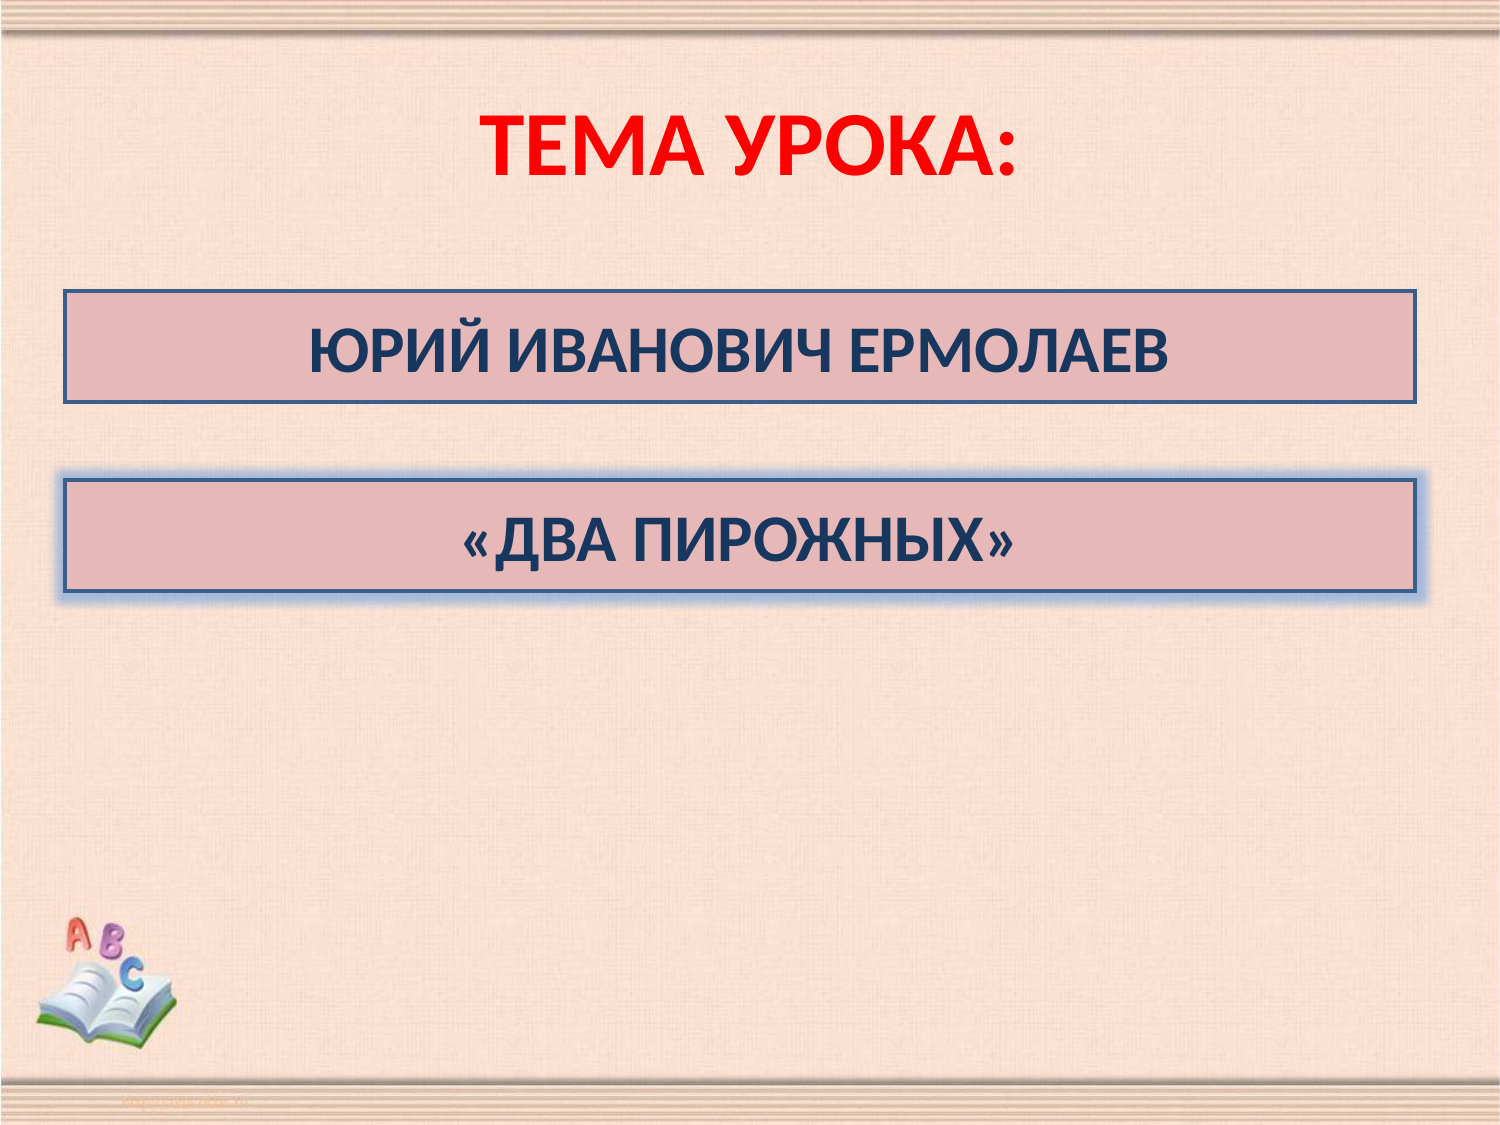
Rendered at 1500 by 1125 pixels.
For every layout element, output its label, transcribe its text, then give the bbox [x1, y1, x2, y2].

text_box «ДВА ПИРОЖНЫХ» [63, 478, 1417, 593]
picture [0, 0, 1500, 1125]
title ТЕМА УРОКА: [75, 45, 1425, 233]
list ЮРИЙ ИВАНОВИЧ ЕРМОЛАЕВ [63, 289, 1417, 404]
